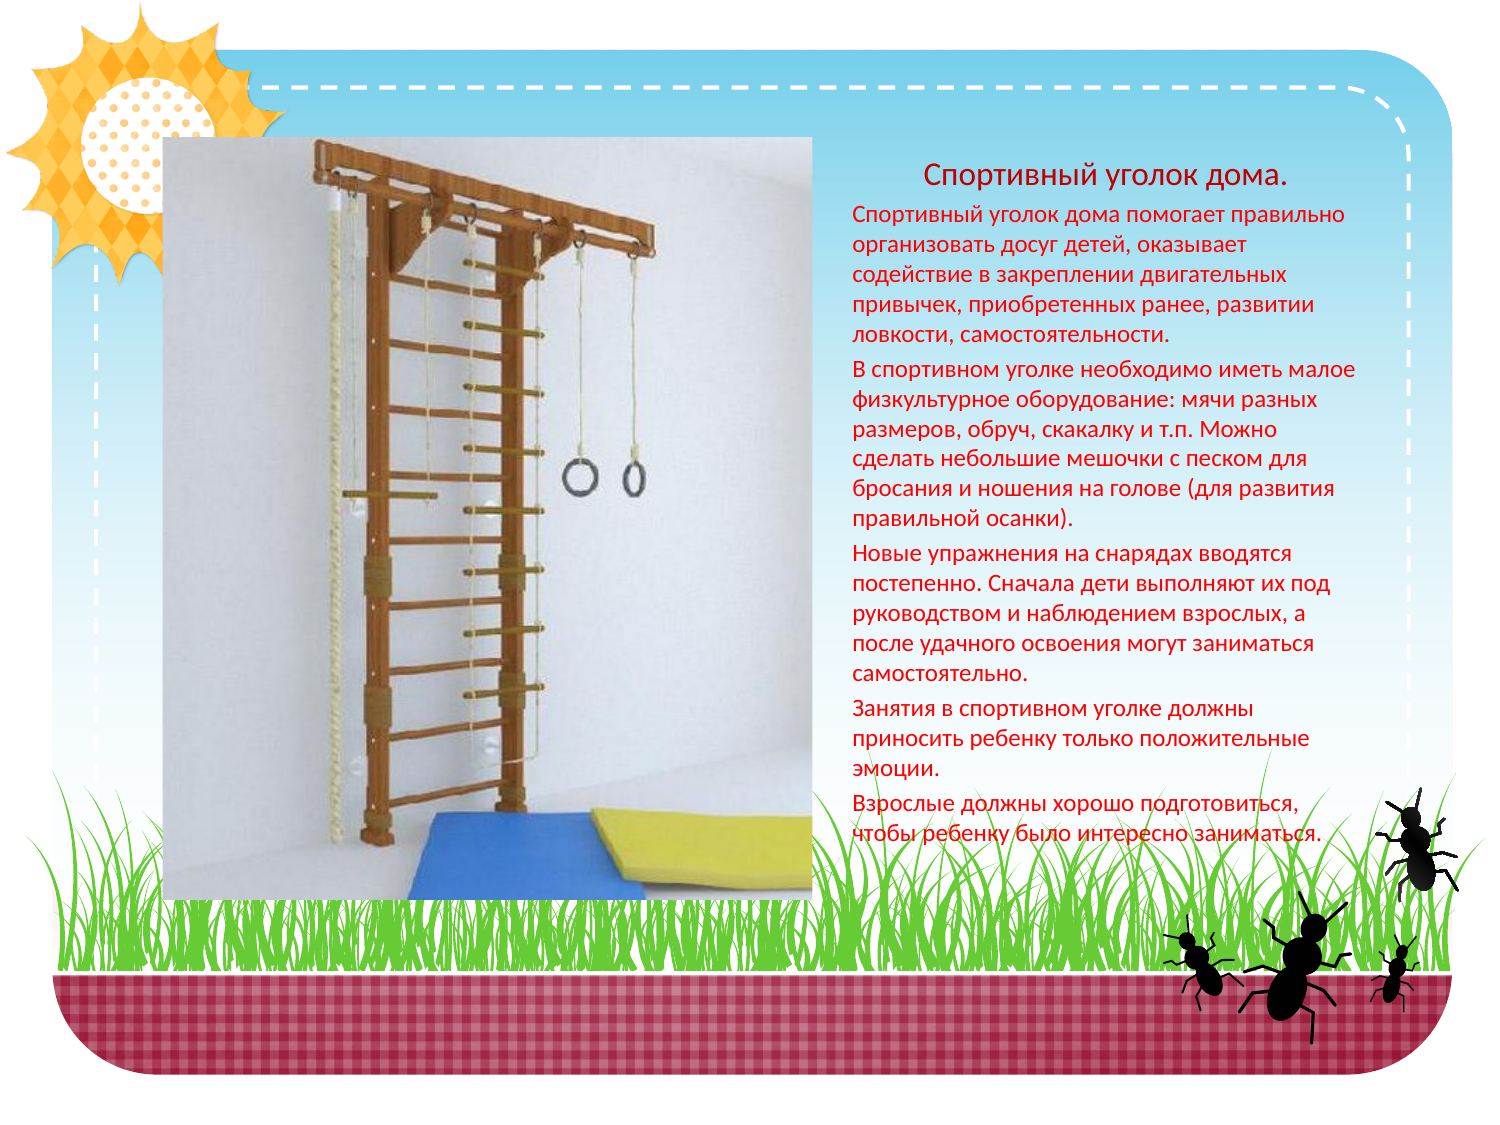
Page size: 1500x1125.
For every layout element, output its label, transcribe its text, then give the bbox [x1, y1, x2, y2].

picture [0, 0, 813, 901]
list Спортивный уголок дома. Спортивный уголок дома помогает правильно организовать досуг детей, оказывает содействие в закреплении двигательных привычек, приобретенных ранее, развитии ловкости, самостоятельности. В спортивном уголке необходимо иметь малое физкультурное оборудование: мячи разных размеров, обруч, скакалку и т.п. Можно сделать небольшие мешочки с песком для бросания и ношения на голове (для развития правильной осанки). Новые упражнения на снарядах вводятся постепенно. Сначала дети выполняют их под руководством и наблюдением взрослых, а после удачного освоения могут заниматься самостоятельно. Занятия в спортивном уголке должны приносить ребенку только положительные эмоции. Взрослые должны хорошо подготовиться, чтобы ребенку было интересно заниматься. [837, 137, 1375, 900]
